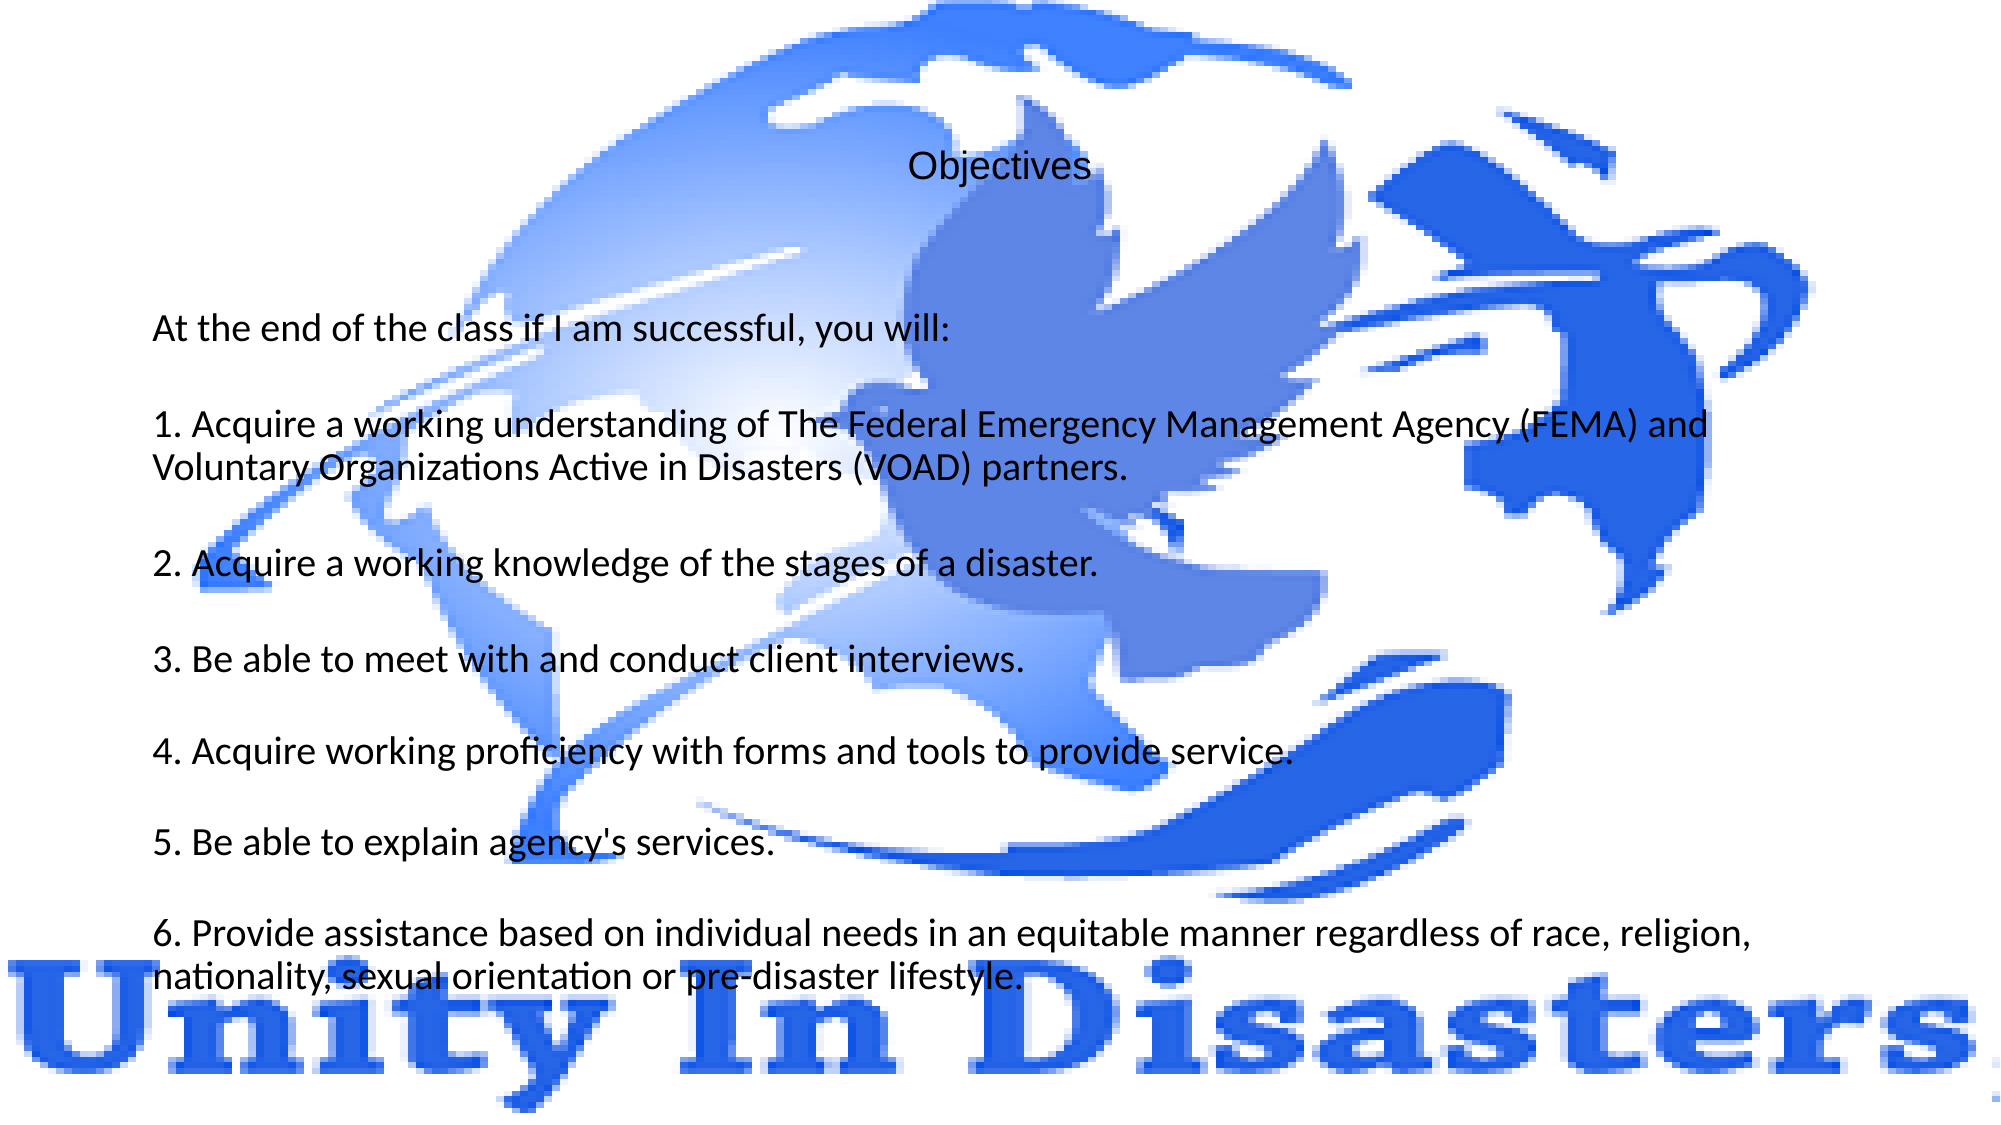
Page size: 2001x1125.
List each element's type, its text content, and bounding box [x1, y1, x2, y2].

title Objectives [137, 59, 1863, 278]
list At the end of the class if I am successful, you will: 1. Acquire a working understanding of The Federal Emergency Management Agency (FEMA) and Voluntary Organizations Active in Disasters (VOAD) partners. 2. Acquire a working knowledge of the stages of a disaster. 3. Be able to meet with and conduct client interviews. 4. Acquire working proficiency with forms and tools to provide service. 5. Be able to explain agency's services. 6. Provide assistance based on individual needs in an equitable manner regardless of race, religion, nationality, sexual orientation or pre-disaster lifestyle. [137, 299, 1863, 1014]
picture [0, 0, 2001, 1125]
